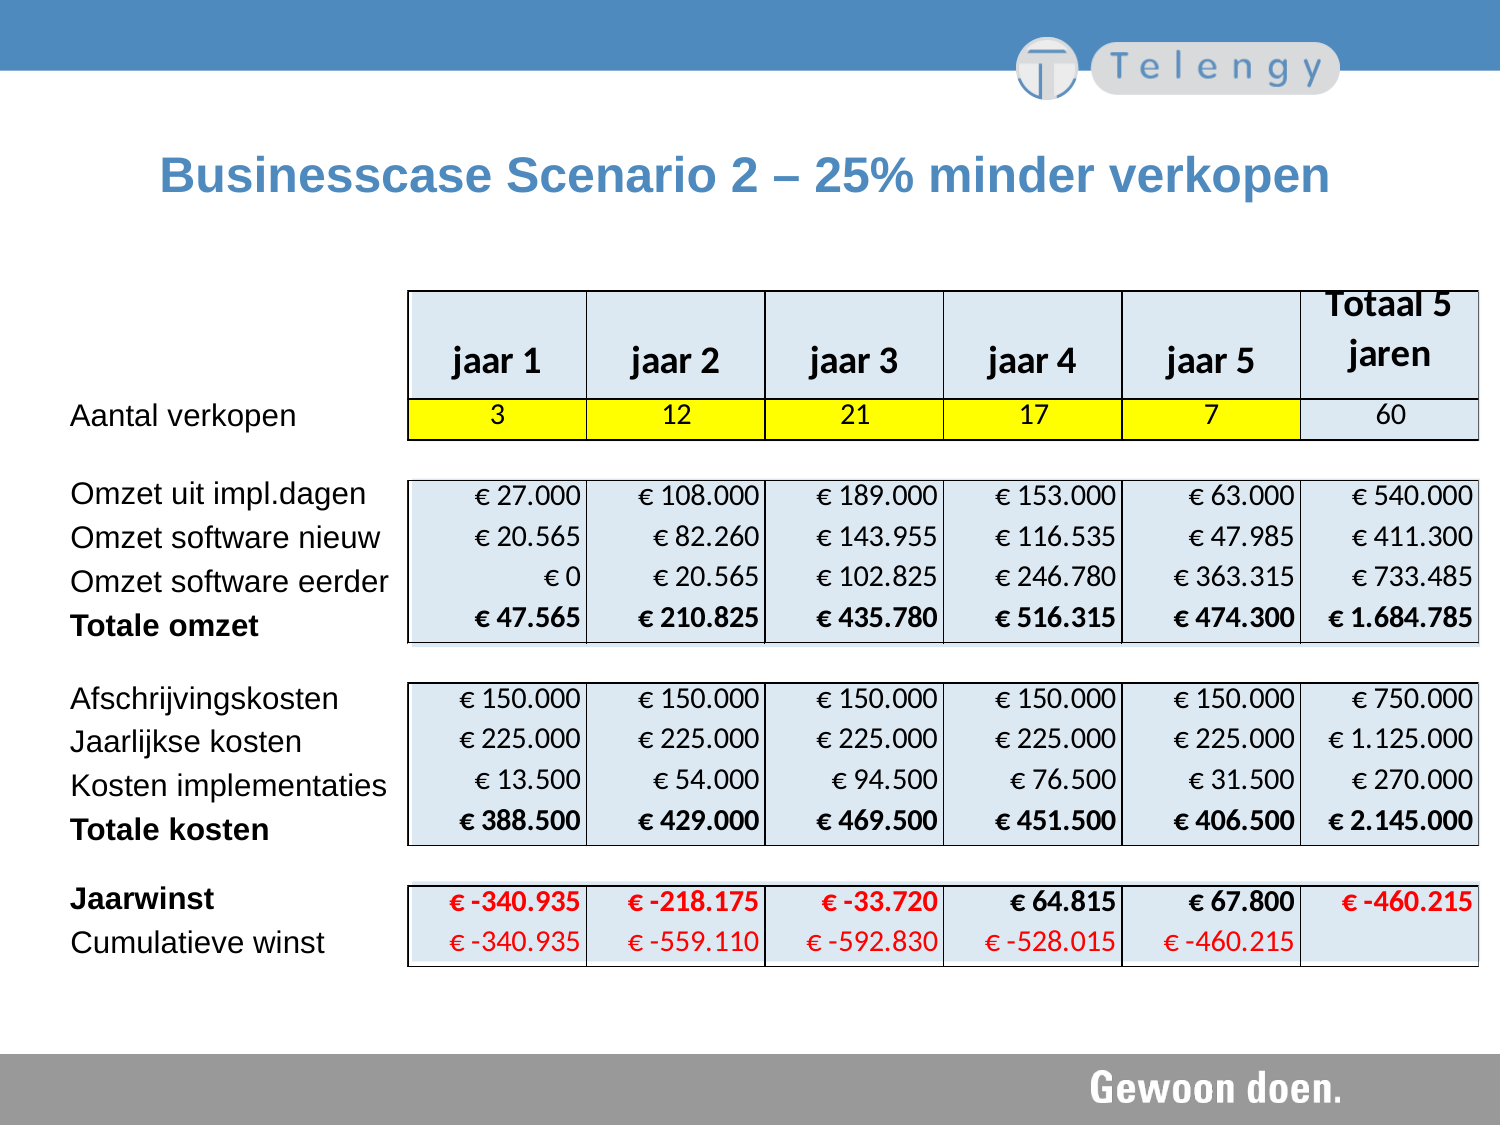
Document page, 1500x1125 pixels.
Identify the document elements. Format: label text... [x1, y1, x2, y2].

text_box Aantal verkopen [55, 388, 313, 441]
text_box Jaarwinst [55, 871, 230, 914]
text_box Omzet software eerder [55, 553, 401, 607]
text_box Totale kosten [55, 801, 285, 854]
text_box Kosten implementaties [55, 757, 401, 811]
title Businesscase Scenario 2 – 25% minder verkopen [159, 135, 1341, 289]
picture [1015, 37, 1341, 100]
picture [1091, 1070, 1340, 1103]
picture [407, 290, 1481, 969]
text_box Omzet uit impl.dagen [55, 466, 383, 510]
text_box Totale omzet [55, 597, 275, 650]
text_box Jaarlijkse kosten [55, 714, 318, 757]
text_box Afschrijvingskosten [55, 670, 355, 723]
text_box Cumulatieve winst [55, 914, 341, 968]
text_box Omzet software nieuw [55, 510, 396, 553]
